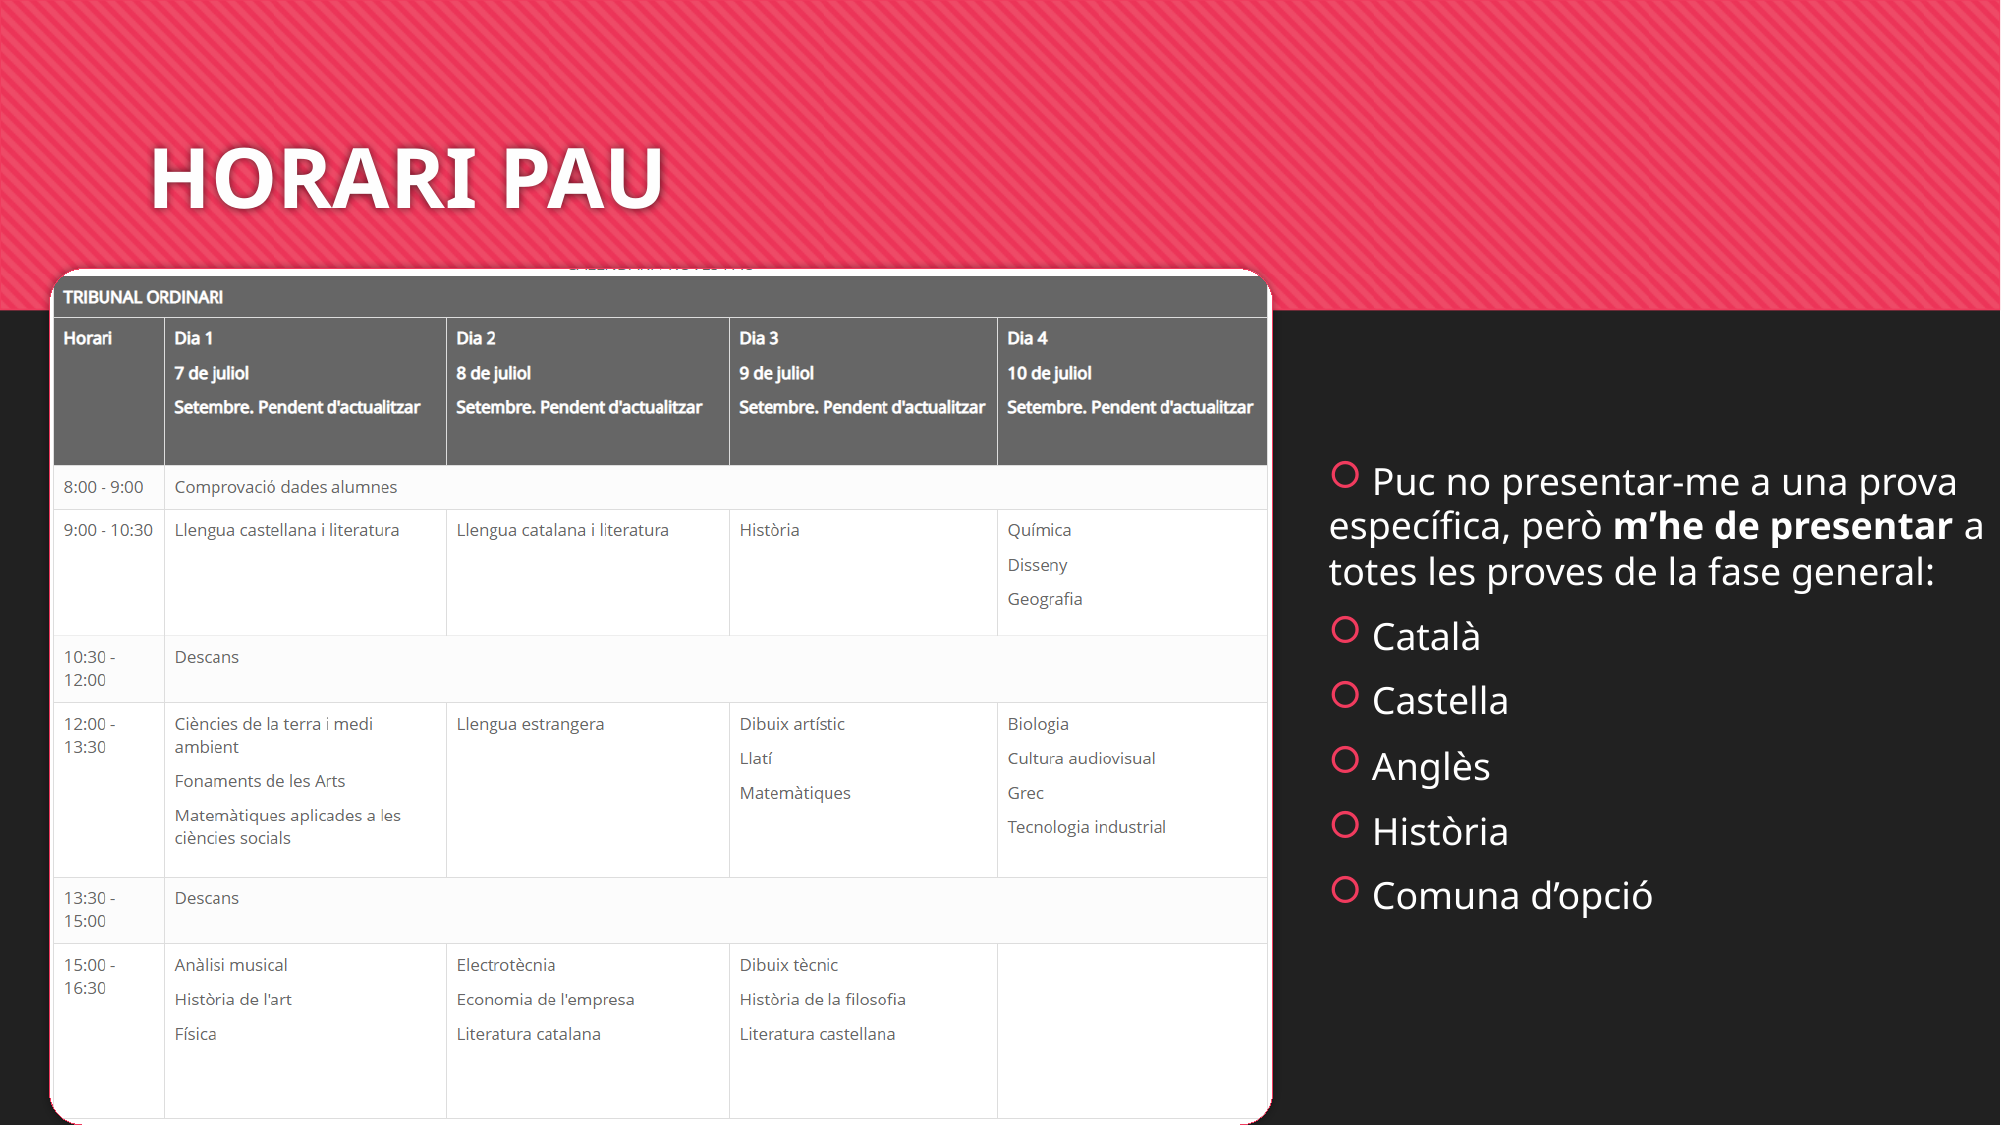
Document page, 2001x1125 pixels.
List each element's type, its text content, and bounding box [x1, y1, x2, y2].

text_box Puc no presentar-me a una prova específica, però m’he de presentar a totes les proves de la fase general: Català Castella Anglès Història Comuna d’opció [1313, 389, 2000, 986]
title HORARI PAU [132, 73, 1868, 233]
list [49, 268, 1274, 1125]
